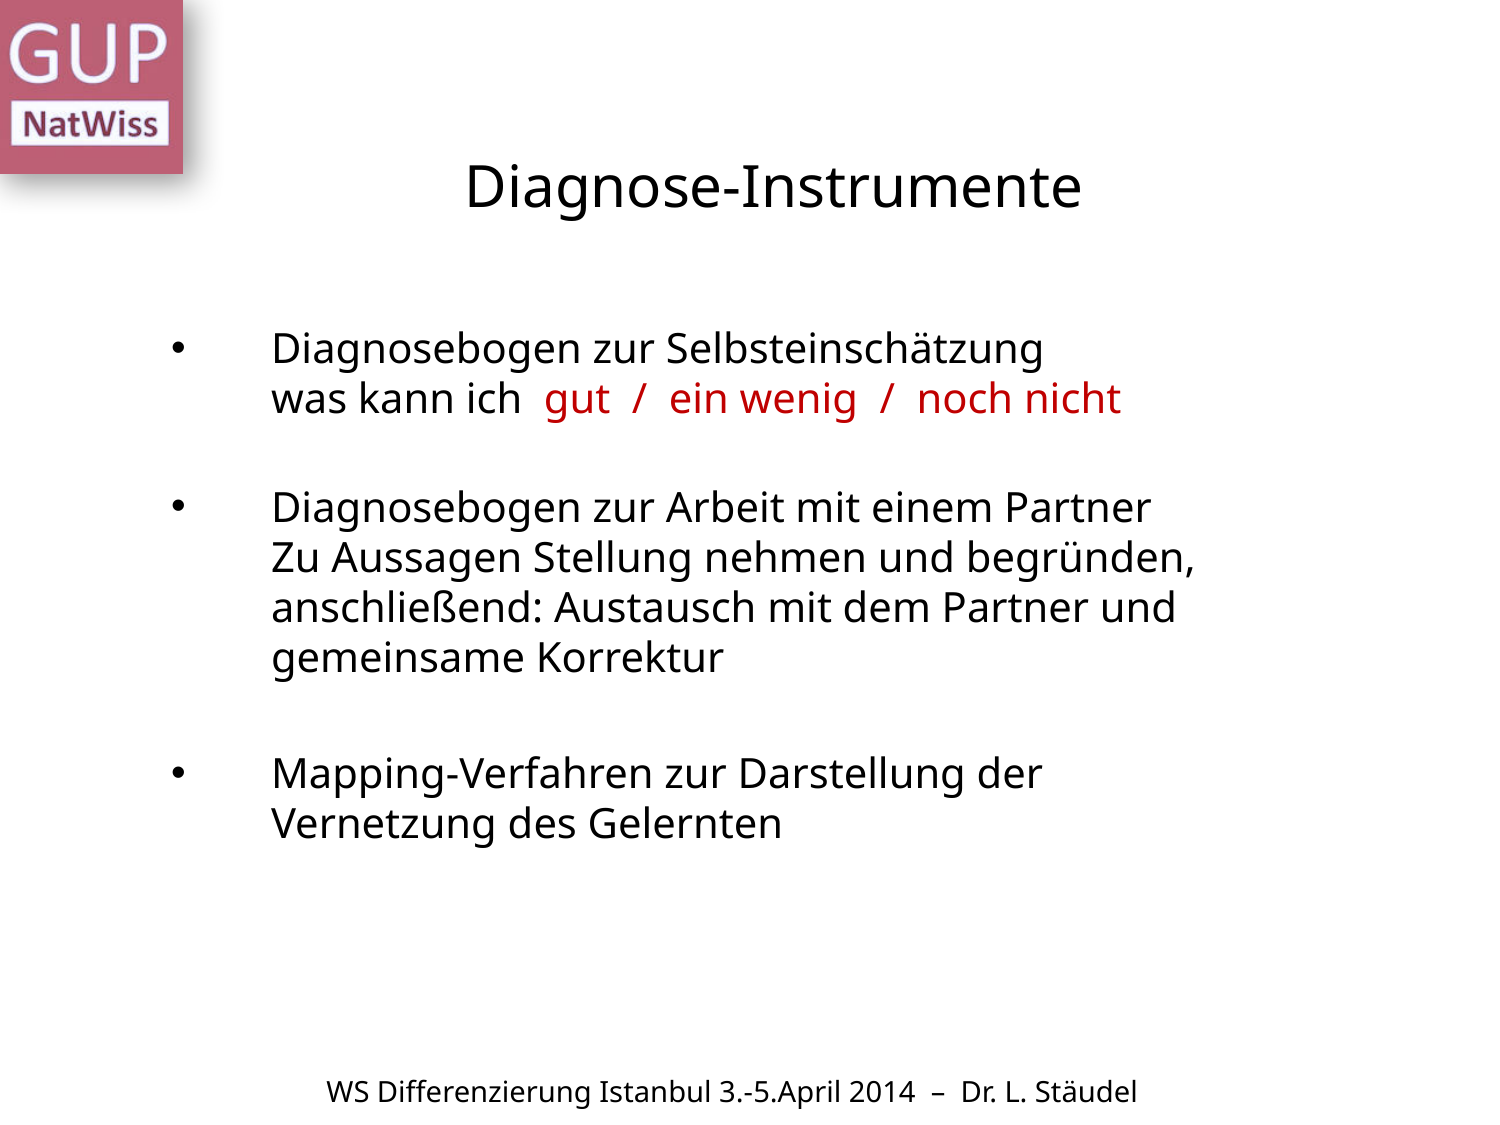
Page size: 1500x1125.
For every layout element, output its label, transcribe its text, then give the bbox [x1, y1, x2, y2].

title Diagnose-Instrumente [136, 89, 1412, 278]
text_box Diagnosebogen zur Selbsteinschätzung was kann ich gut / ein wenig / noch nicht Diagnosebogen zur Arbeit mit einem Partner Zu Aussagen Stellung nehmen und begründen, anschließend: Austausch mit dem Partner und gemeinsame Korrektur Mapping-Verfahren zur Darstellung der Vernetzung des Gelernten [156, 314, 1388, 906]
footer WS Differenzierung Istanbul 3.-5.April 2014 – Dr. L. Stäudel [241, 1066, 1223, 1125]
picture [0, 0, 184, 175]
